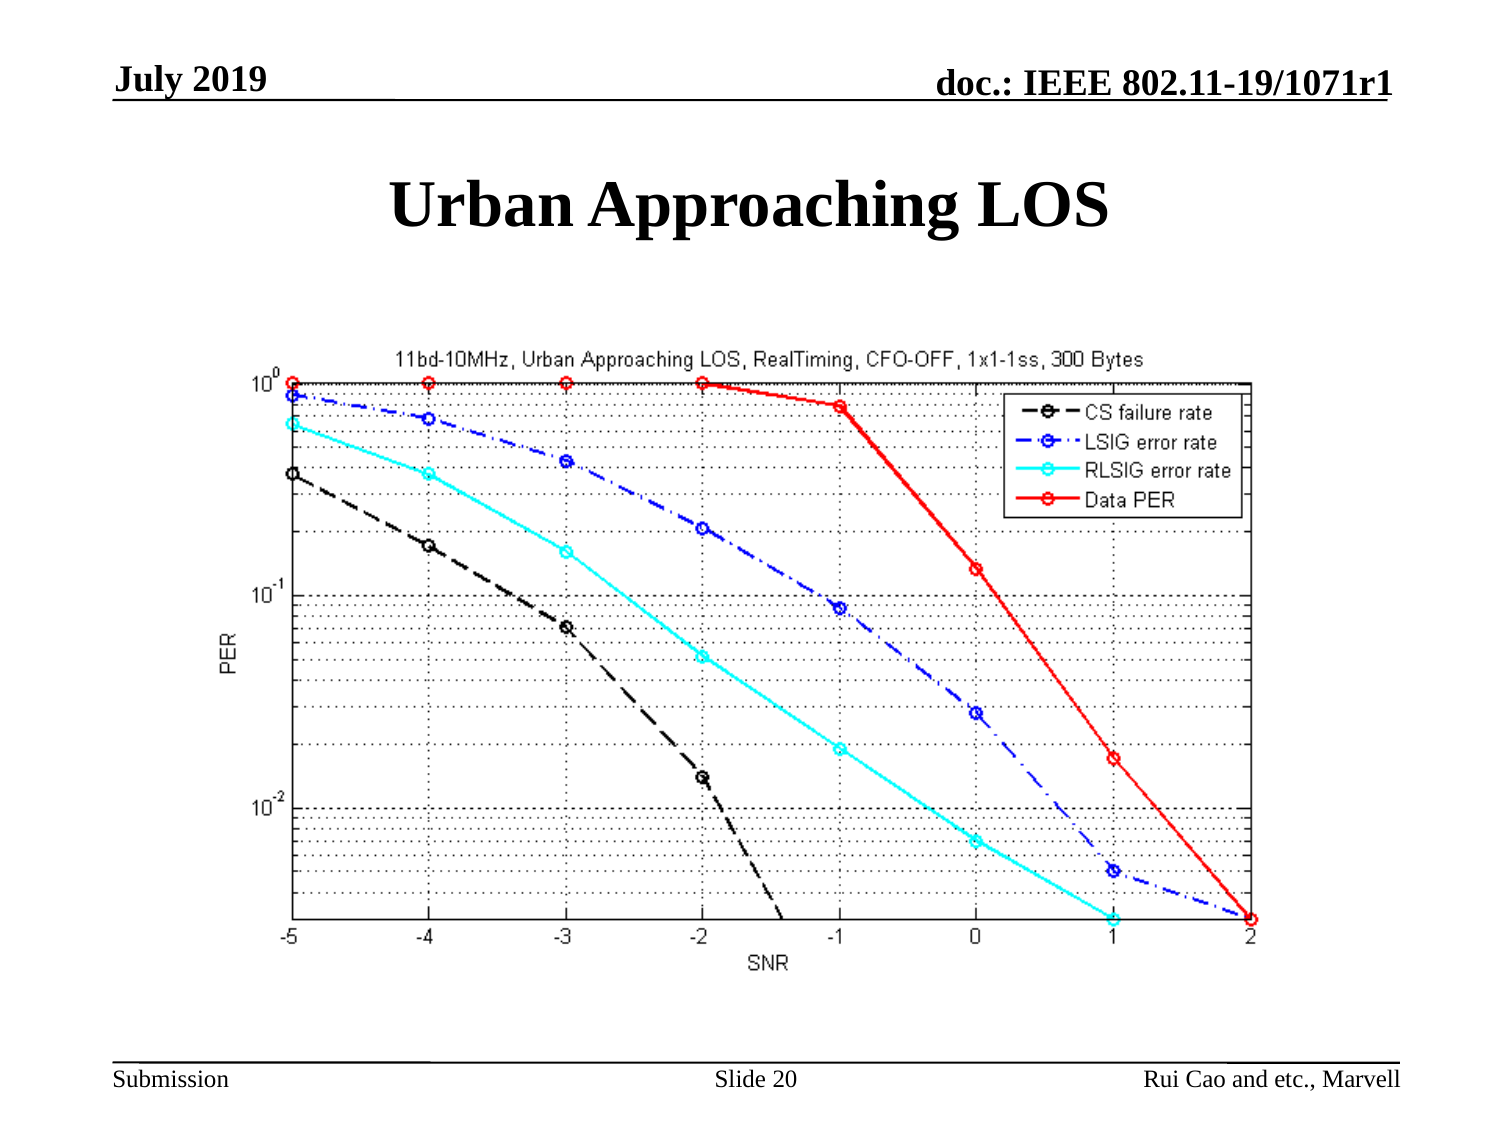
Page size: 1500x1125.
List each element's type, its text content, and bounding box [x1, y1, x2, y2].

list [131, 334, 1368, 991]
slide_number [114, 54, 423, 100]
title Urban Approaching LOS [112, 112, 1388, 288]
slide_number Slide 20 [712, 1061, 800, 1123]
footer Rui Cao and etc., Marvell [878, 1061, 1402, 1093]
